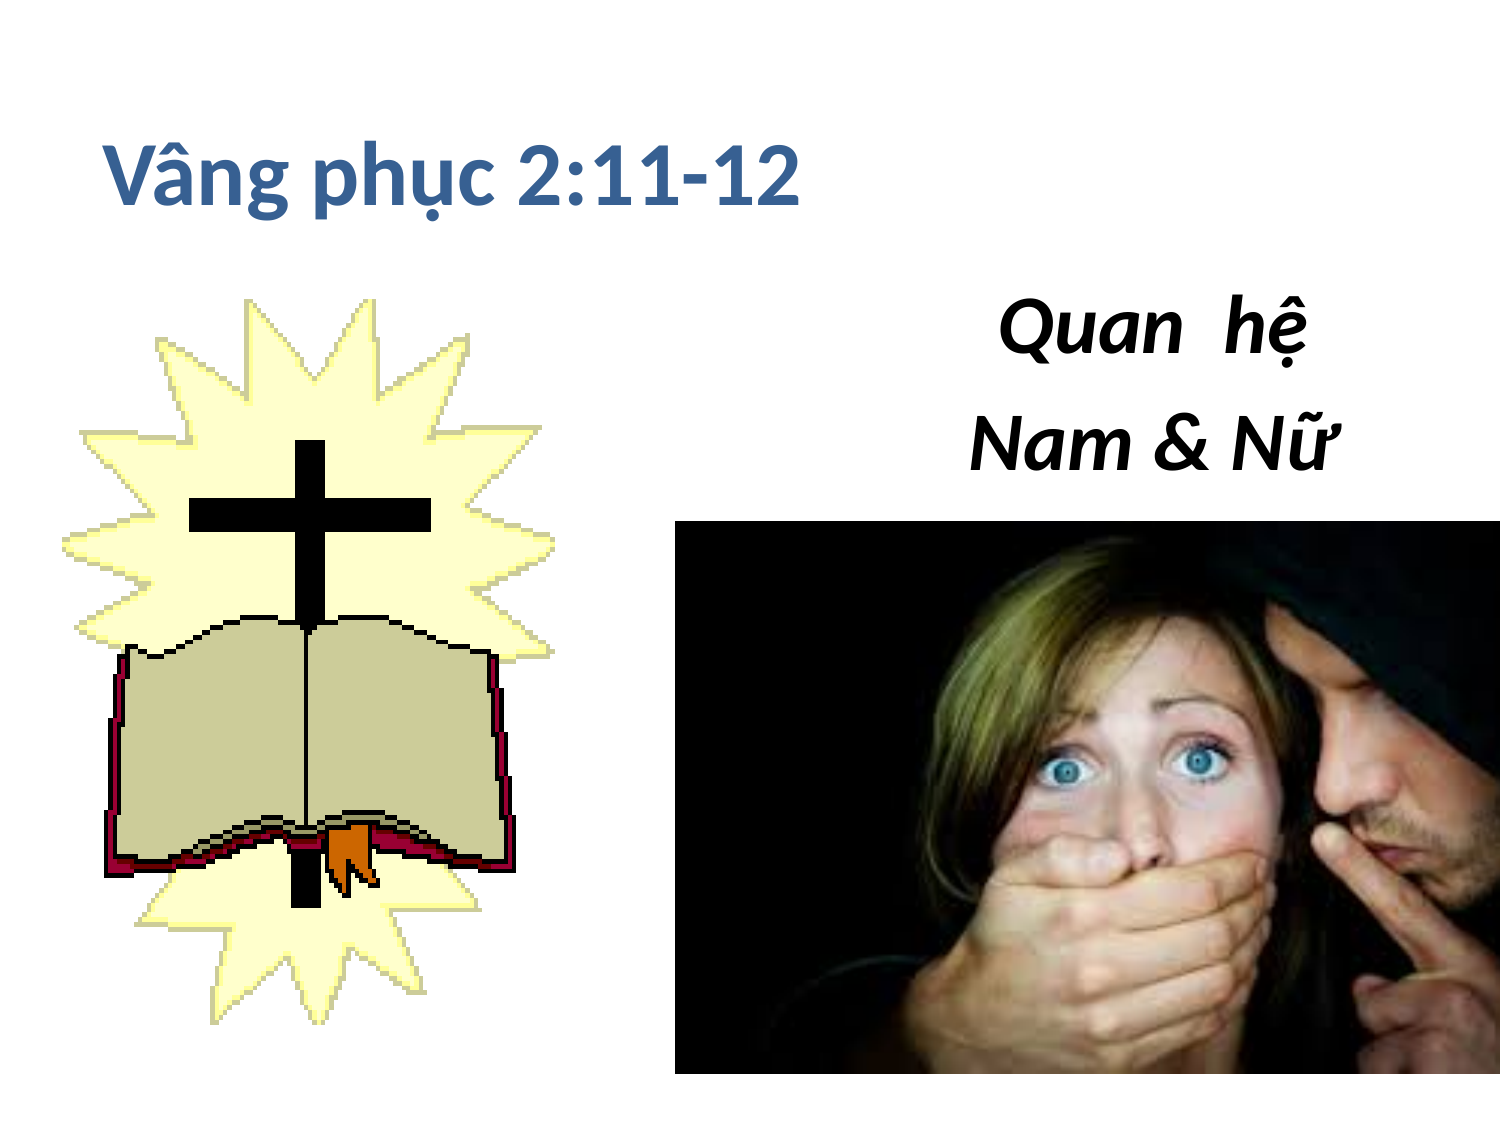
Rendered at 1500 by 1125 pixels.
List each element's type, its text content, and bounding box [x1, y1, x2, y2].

title Vâng phục 2:11-12 [87, 75, 1488, 263]
list Quan hệ Nam & Nữ [825, 262, 1500, 519]
picture [674, 520, 1500, 1074]
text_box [62, 299, 556, 1026]
